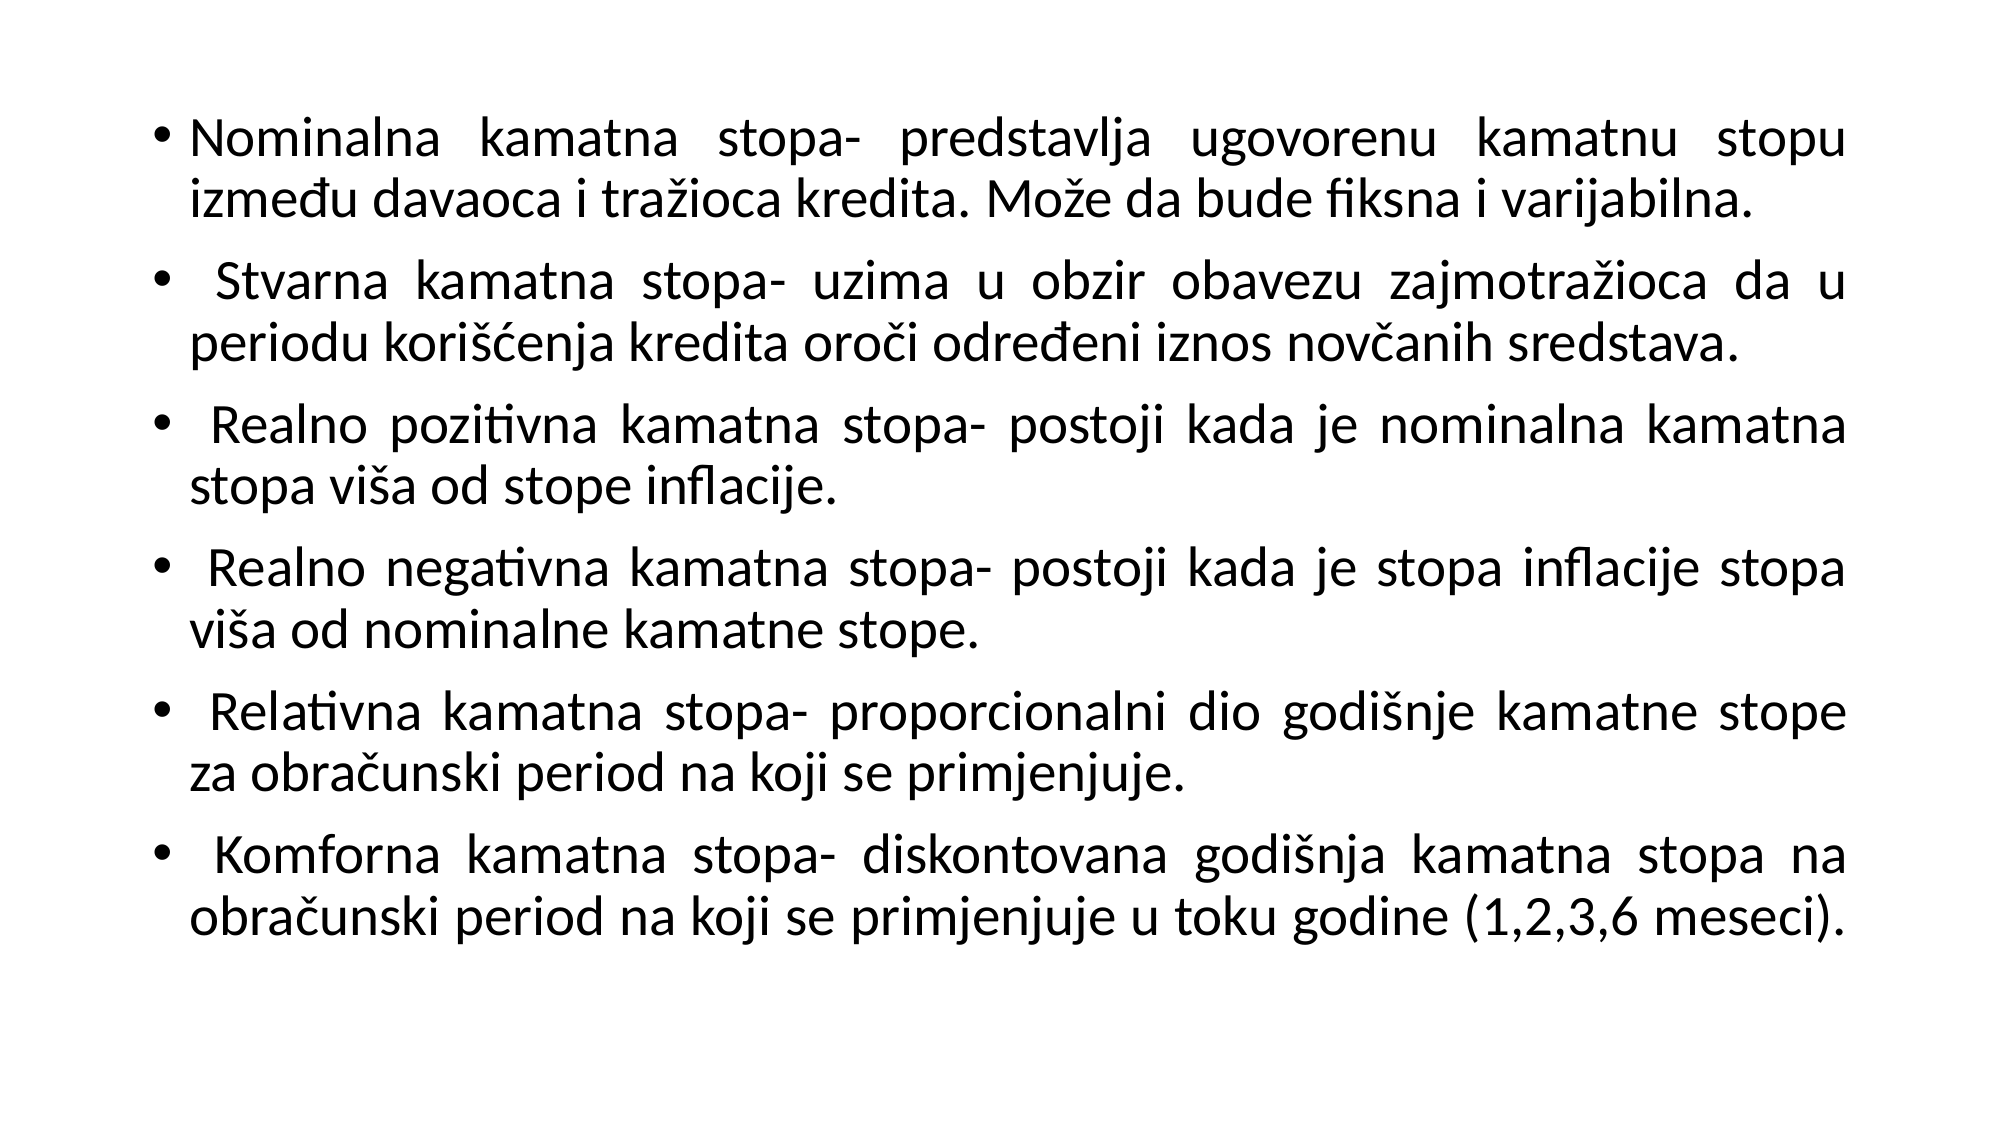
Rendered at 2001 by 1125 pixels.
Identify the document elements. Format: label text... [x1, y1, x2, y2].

list Nominalna kamatna stopa- predstavlja ugovorenu kamatnu stopu između davaoca i tražioca kredita. Može da bude fiksna i varijabilna. Stvarna kamatna stopa- uzima u obzir obavezu zajmotražioca da u periodu korišćenja kredita oroči određeni iznos novčanih sredstava. Realno pozitivna kamatna stopa- postoji kada je nominalna kamatna stopa viša od stope inflacije. Realno negativna kamatna stopa- postoji kada je stopa inflacije stopa viša od nominalne kamatne stope. Relativna kamatna stopa- proporcionalni dio godišnje kamatne stope za obračunski period na koji se primjenjuje. Komforna kamatna stopa- diskontovana godišnja kamatna stopa na obračunski period na koji se primjenjuje u toku godine (1,2,3,6 meseci). [137, 99, 1863, 1014]
